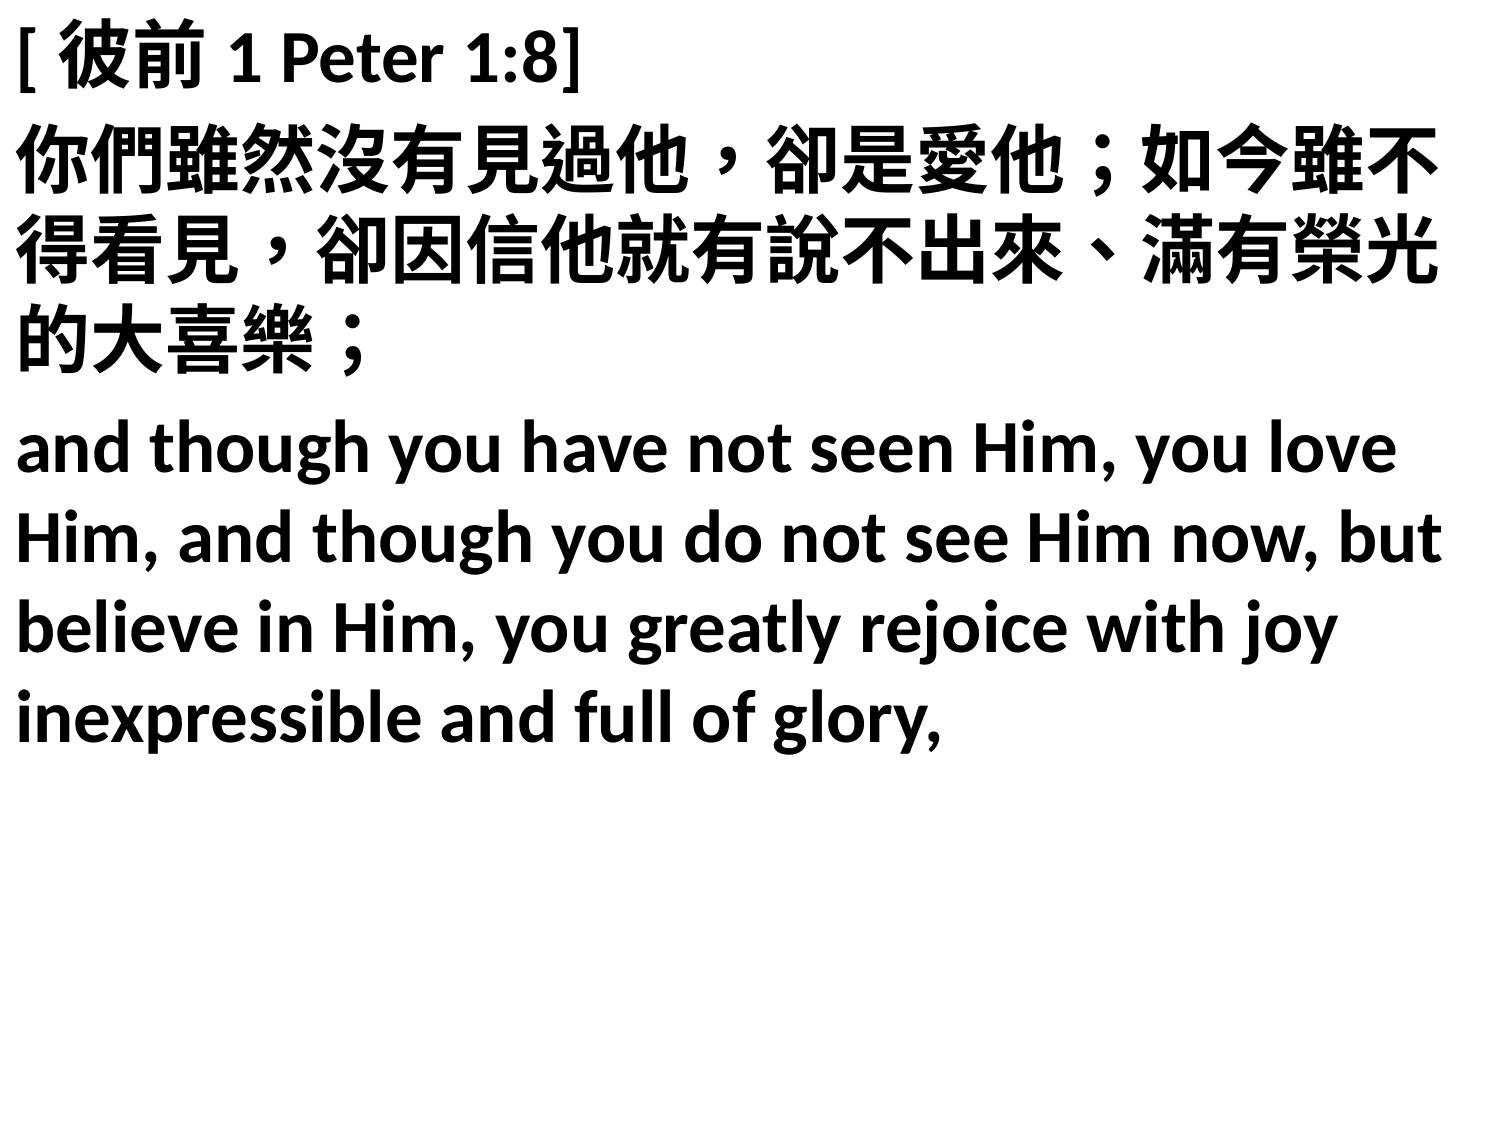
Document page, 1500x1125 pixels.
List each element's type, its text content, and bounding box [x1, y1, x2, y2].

subtitle [彼前1 Peter 1:8] 你們雖然沒有見過他，卻是愛他；如今雖不得看見，卻因信他就有說不出來、滿有榮光的大喜樂； and though you have not seen Him, you love Him, and though you do not see Him now, but believe in Him, you greatly rejoice with joy inexpressible and full of glory, [0, 0, 1500, 1125]
